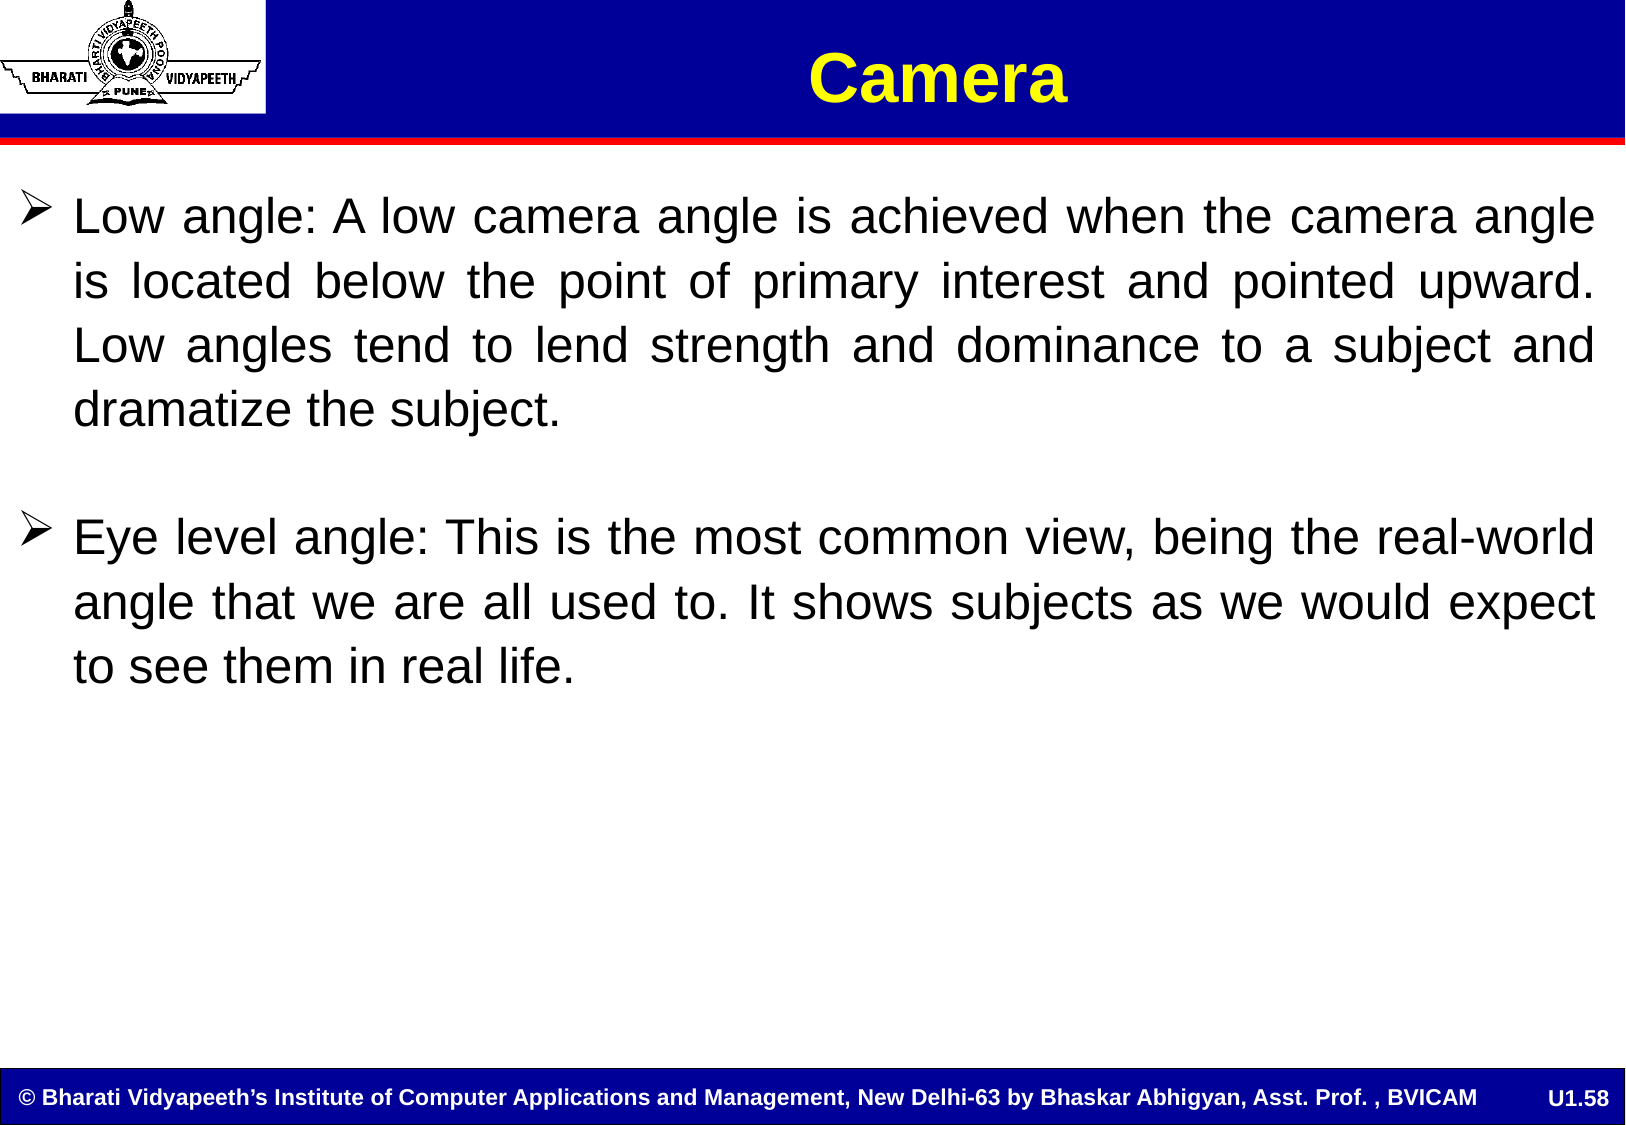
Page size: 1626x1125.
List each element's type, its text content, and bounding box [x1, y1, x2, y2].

text_box Low angle: A low camera angle is achieved when the camera angle is located below the point of primary interest and pointed upward. Low angles tend to lend strength and dominance to a subject and dramatize the subject. Eye level angle: This is the most common view, being the real-world angle that we are all used to. It shows subjects as we would expect to see them in real life. [0, 172, 1612, 830]
picture [0, 0, 261, 106]
title Camera [279, 24, 1596, 125]
